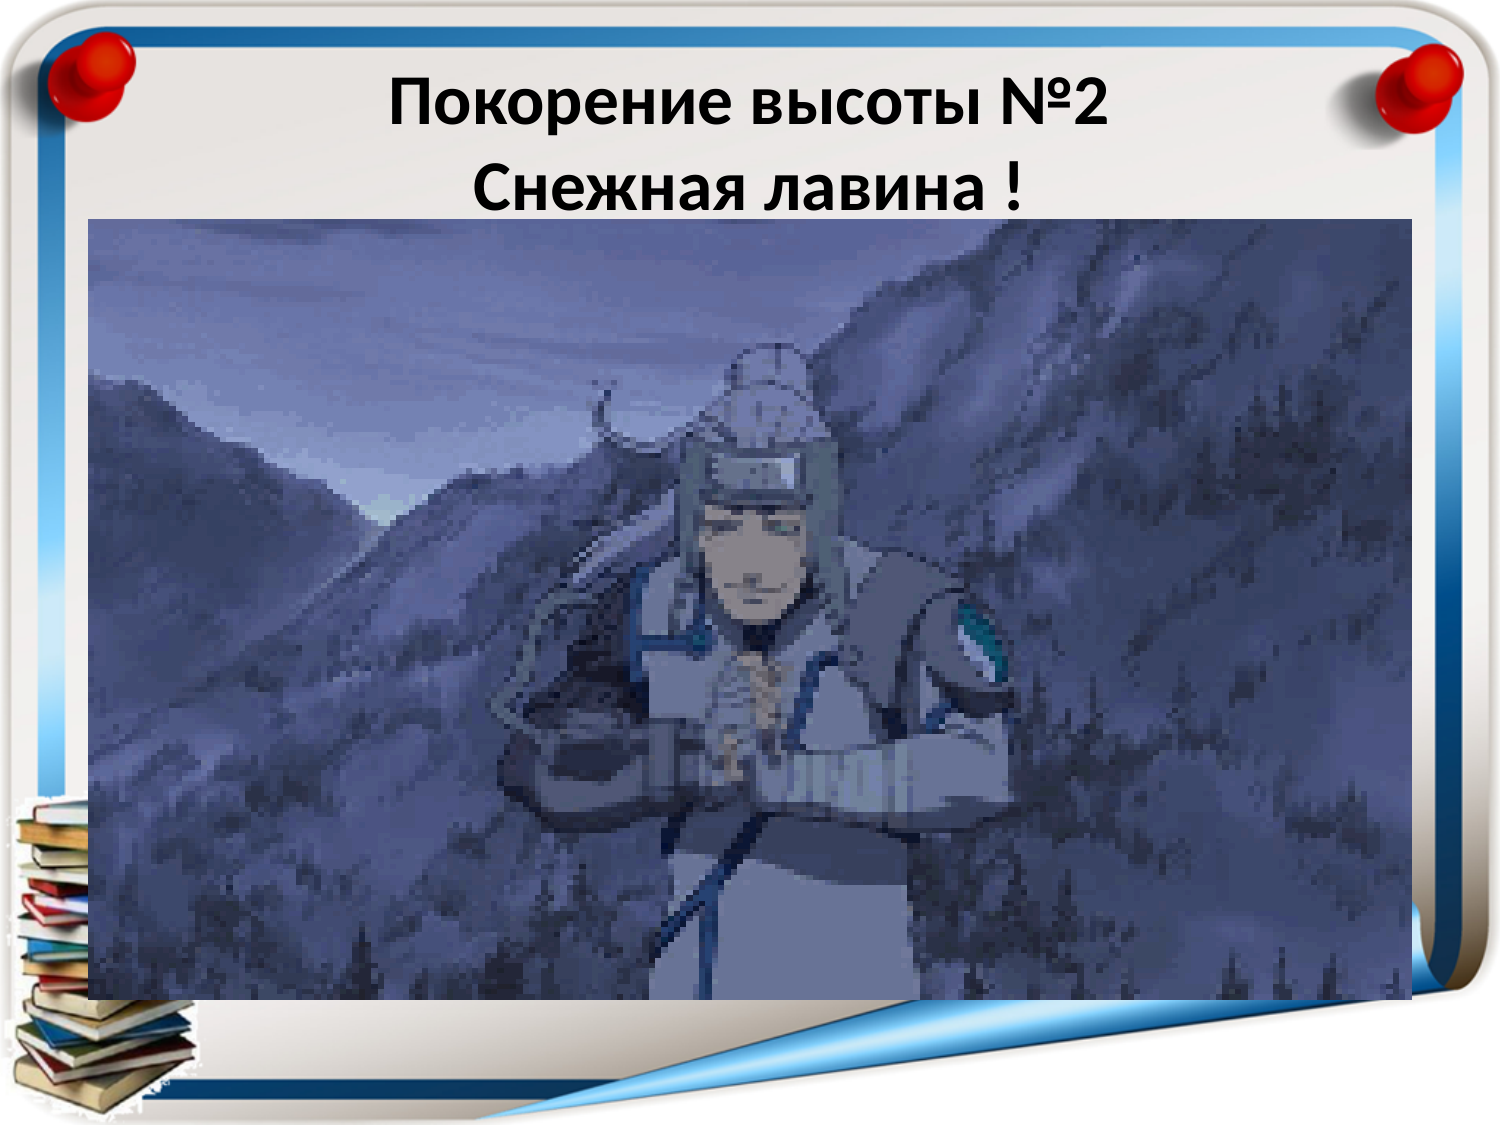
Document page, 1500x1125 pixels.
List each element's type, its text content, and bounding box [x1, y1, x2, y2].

picture [0, 0, 1500, 1125]
title Покорение высоты №2 Снежная лавина ! [128, 45, 1372, 218]
